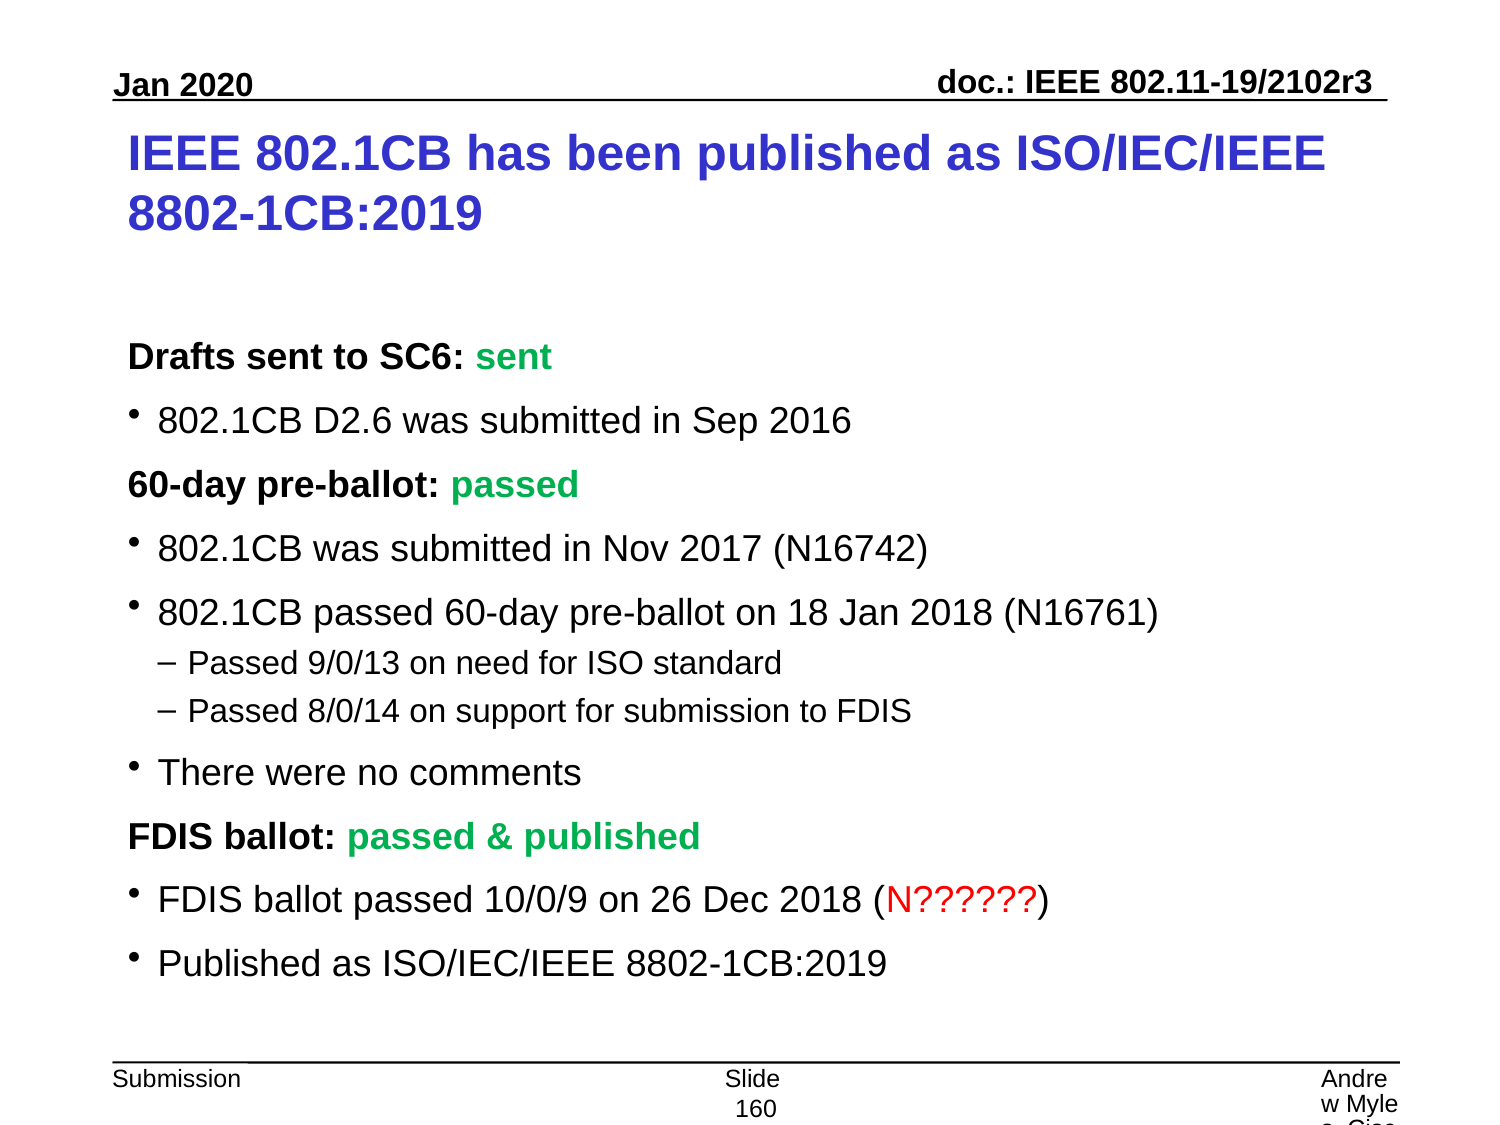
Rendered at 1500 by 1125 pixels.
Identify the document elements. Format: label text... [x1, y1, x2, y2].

footer Andrew Myles, Cisco [1320, 1061, 1402, 1093]
list Drafts sent to SC6: sent 802.1CB D2.6 was submitted in Sep 2016 60-day pre-ballot: passed 802.1CB was submitted in Nov 2017 (N16742) 802.1CB passed 60-day pre-ballot on 18 Jan 2018 (N16761) Passed 9/0/13 on need for ISO standard Passed 8/0/14 on support for submission to FDIS There were no comments FDIS ballot: passed & published FDIS ballot passed 10/0/9 on 26 Dec 2018 (N??????) Published as ISO/IEC/IEEE 8802-1CB:2019 [112, 324, 1388, 1000]
title IEEE 802.1CB has been published as ISO/IEC/IEEE 8802-1CB:2019 [112, 112, 1388, 288]
slide_number Slide 160 [709, 1061, 803, 1093]
